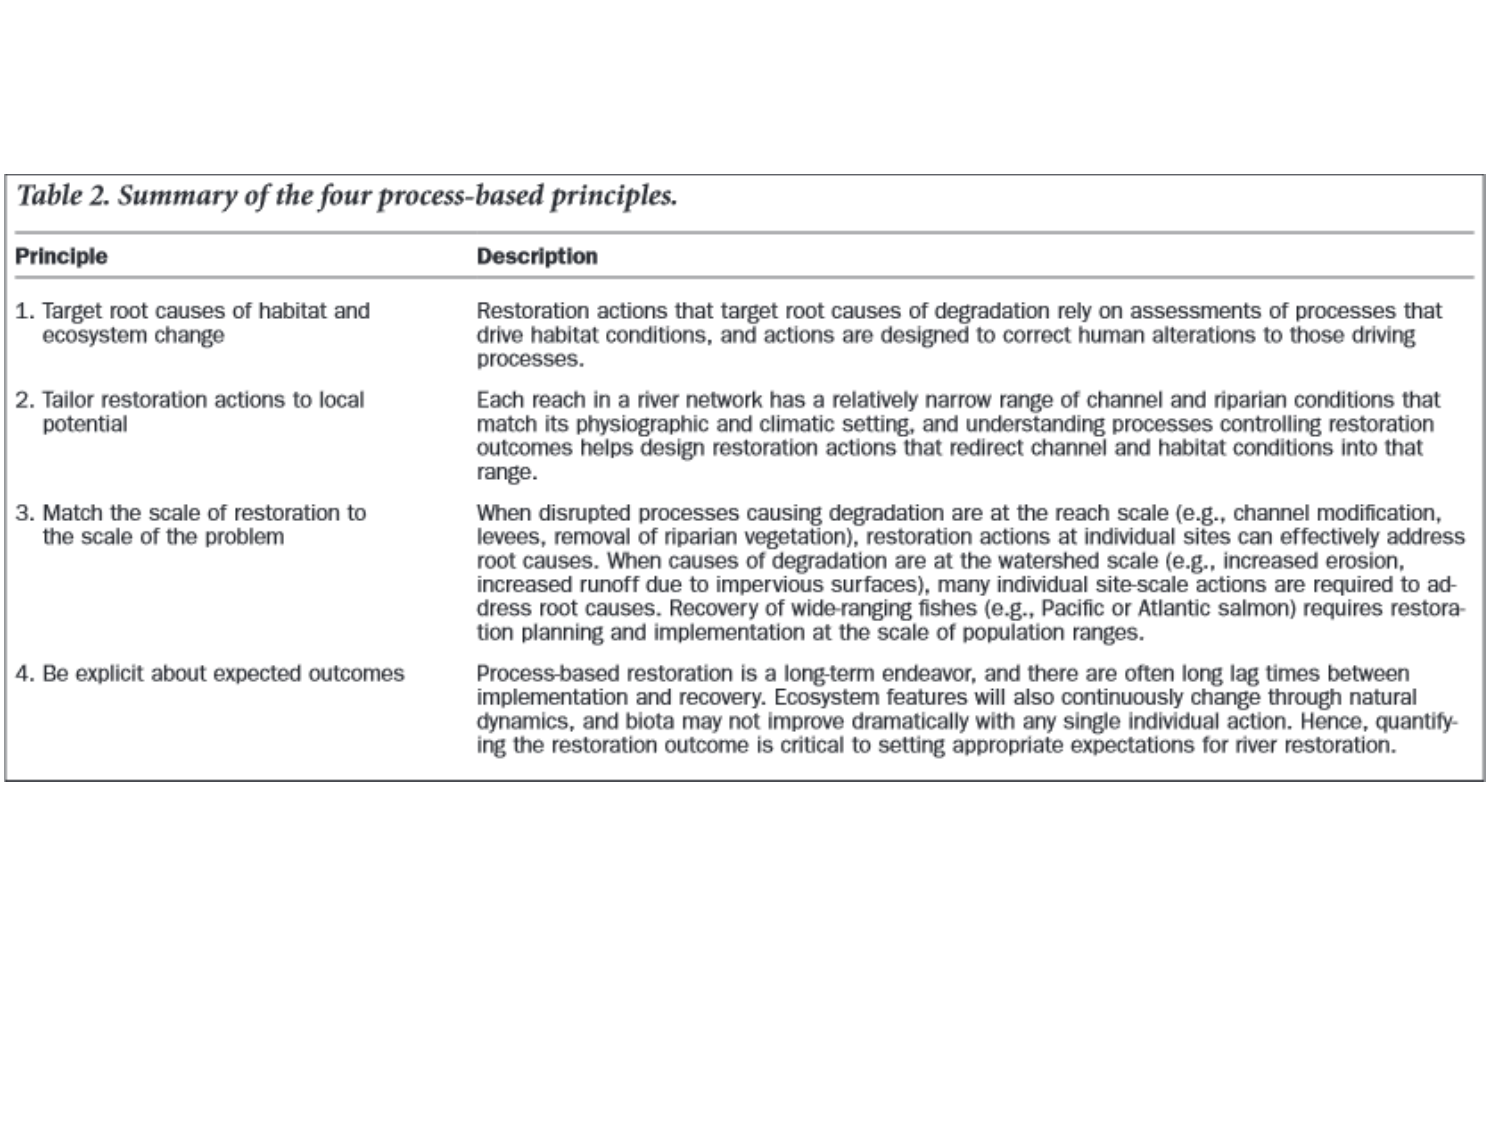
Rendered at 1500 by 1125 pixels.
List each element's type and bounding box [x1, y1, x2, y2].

list [3, 174, 1487, 782]
